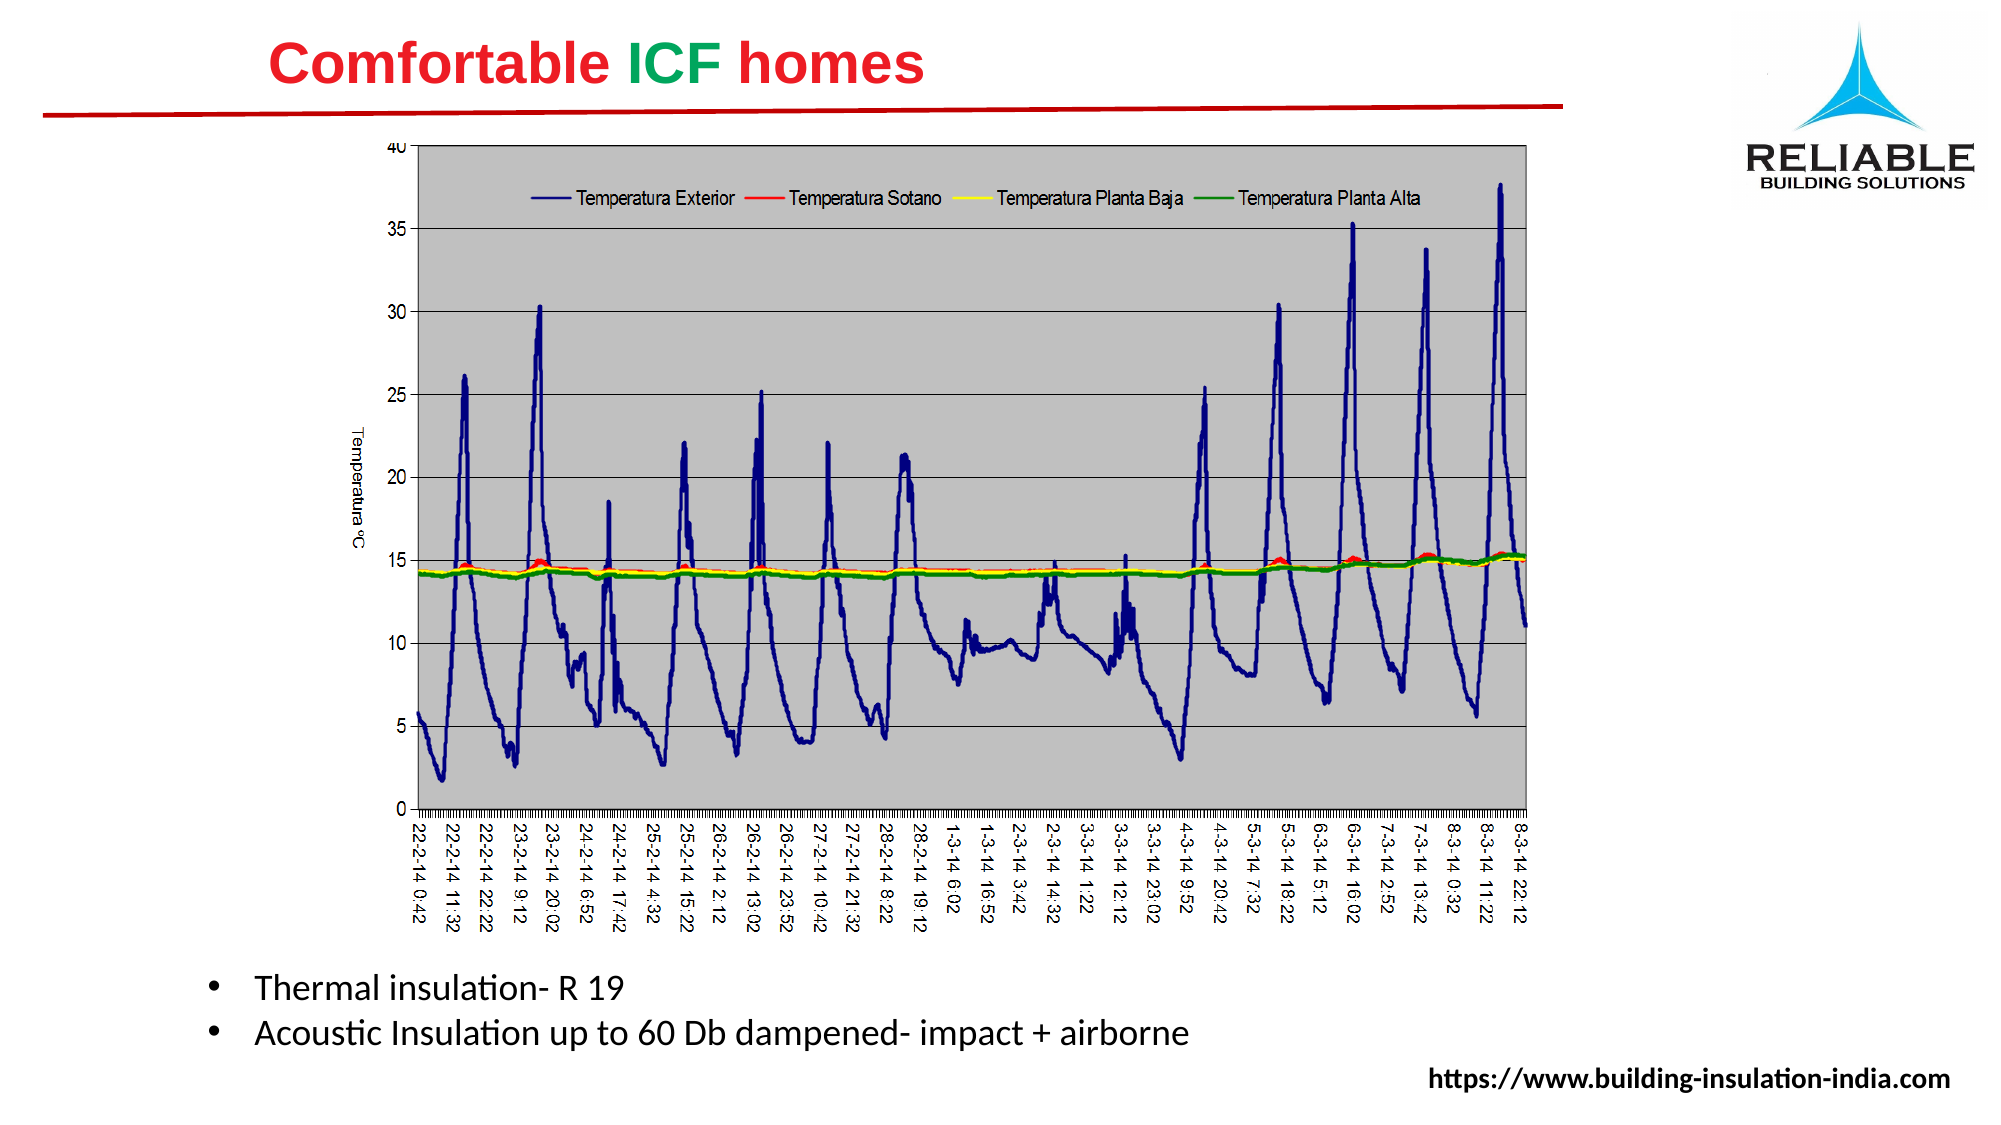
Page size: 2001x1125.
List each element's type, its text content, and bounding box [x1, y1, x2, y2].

picture [1731, 11, 1988, 210]
text_box Comfortable ICF homes [268, 0, 1154, 187]
text_box Thermal insulation- R 19 Acoustic Insulation up to 60 Db dampened- impact + airborne [192, 955, 1476, 1105]
footer https://www.building-insulation-india.com [1410, 1046, 1969, 1107]
picture [349, 143, 1534, 936]
